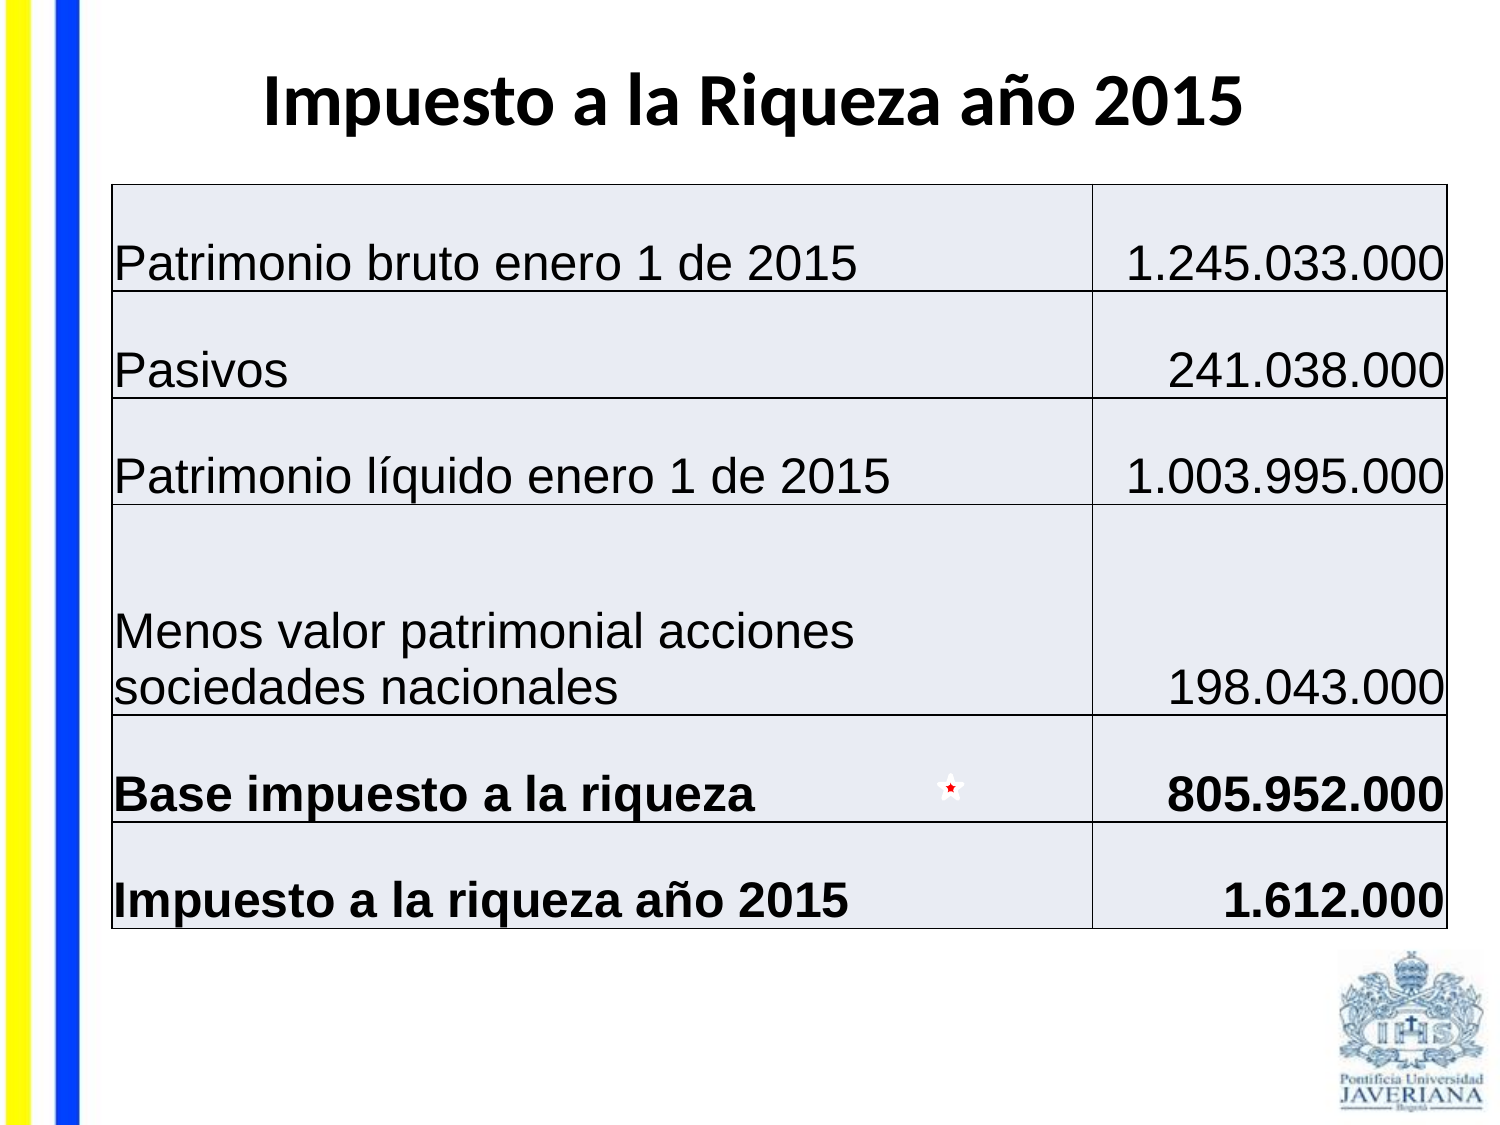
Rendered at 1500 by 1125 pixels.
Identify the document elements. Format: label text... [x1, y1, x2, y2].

table_header Patrimonio bruto enero 1 de 2015 [113, 185, 1092, 290]
table_header 1.245.033.000 [1093, 185, 1446, 290]
picture [0, 0, 1500, 1125]
table_cell 198.043.000 [1093, 505, 1446, 714]
text_box [936, 772, 965, 801]
table_cell Menos valor patrimonial acciones sociedades nacionales [113, 505, 1092, 714]
table_cell 1.612.000 [1093, 823, 1446, 928]
table_cell 805.952.000 [1093, 716, 1446, 821]
table_cell Pasivos [113, 292, 1092, 397]
table_cell 241.038.000 [1093, 292, 1446, 397]
text_box Impuesto a la Riqueza año 2015 [247, 42, 1262, 148]
table_cell Patrimonio líquido enero 1 de 2015 [113, 399, 1092, 504]
table_cell 1.003.995.000 [1093, 399, 1446, 504]
table_cell Impuesto a la riqueza año 2015 [113, 823, 1092, 928]
table_cell Base impuesto a la riqueza [113, 716, 1092, 821]
